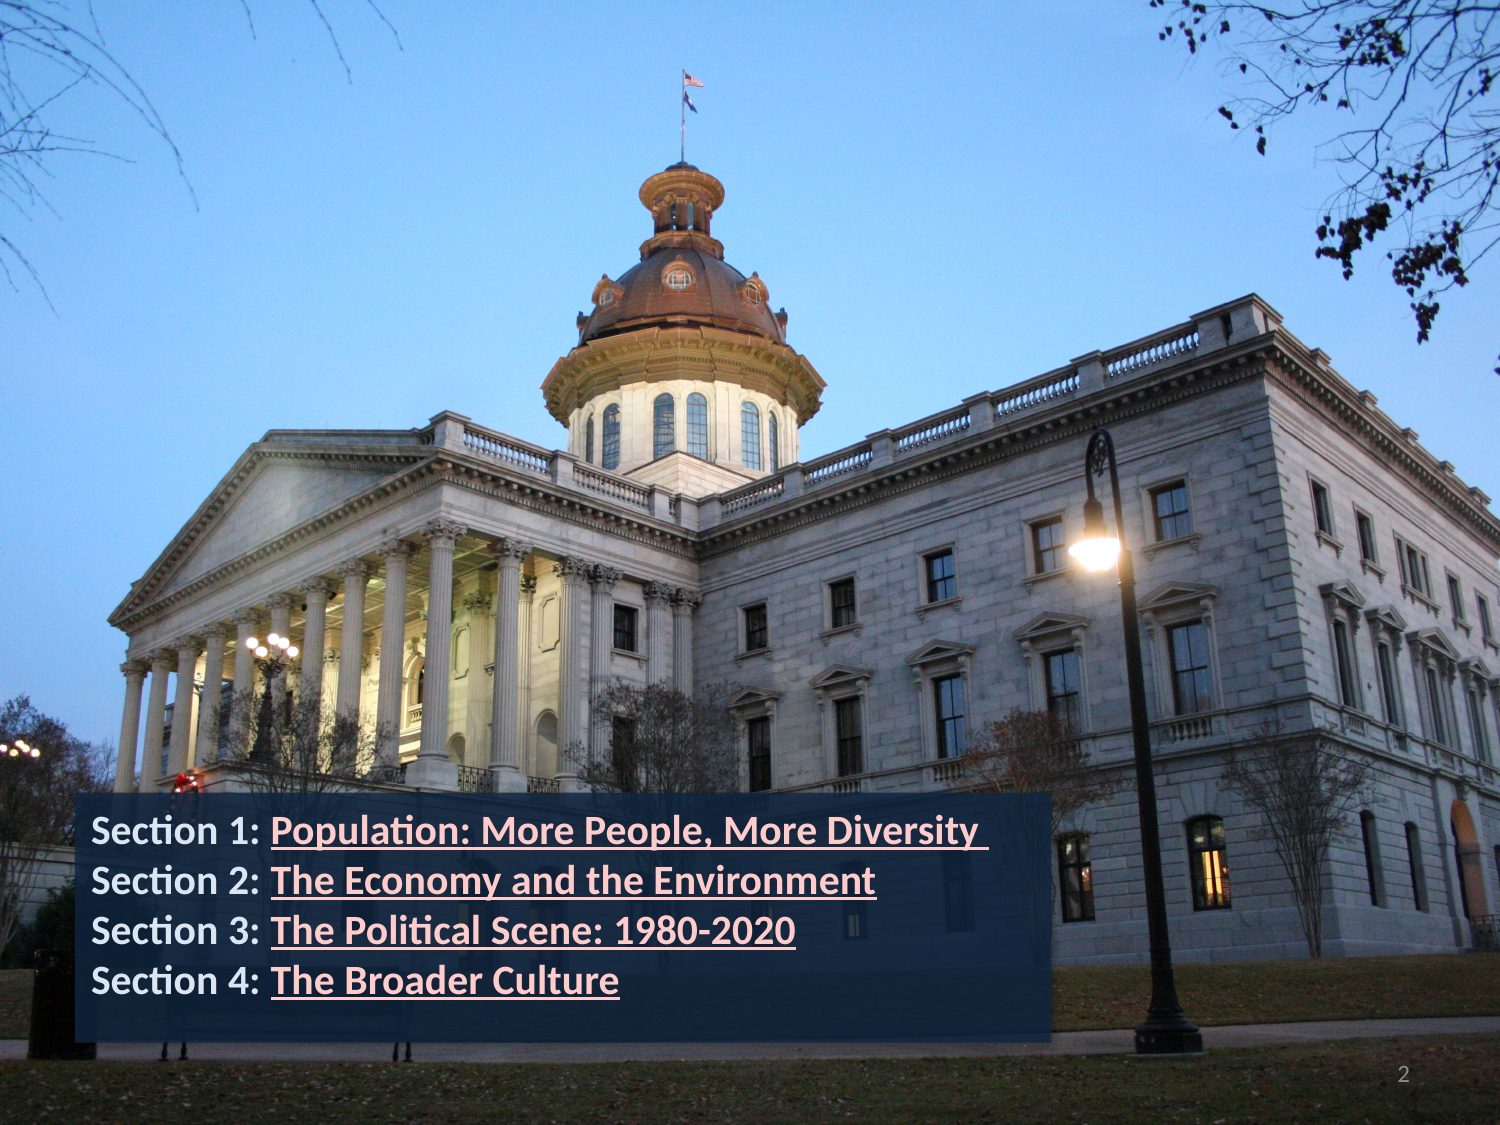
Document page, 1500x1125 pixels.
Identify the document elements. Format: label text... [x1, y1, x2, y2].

text_box Section 1: Population: More People, More Diversity Section 2: The Economy and the Environment Section 3: The Political Scene: 1980-2020 Section 4: The Broader Culture [76, 795, 1102, 1011]
text_box [74, 792, 1052, 1043]
picture [0, 0, 1500, 1125]
slide_number 2 [1074, 1042, 1425, 1103]
